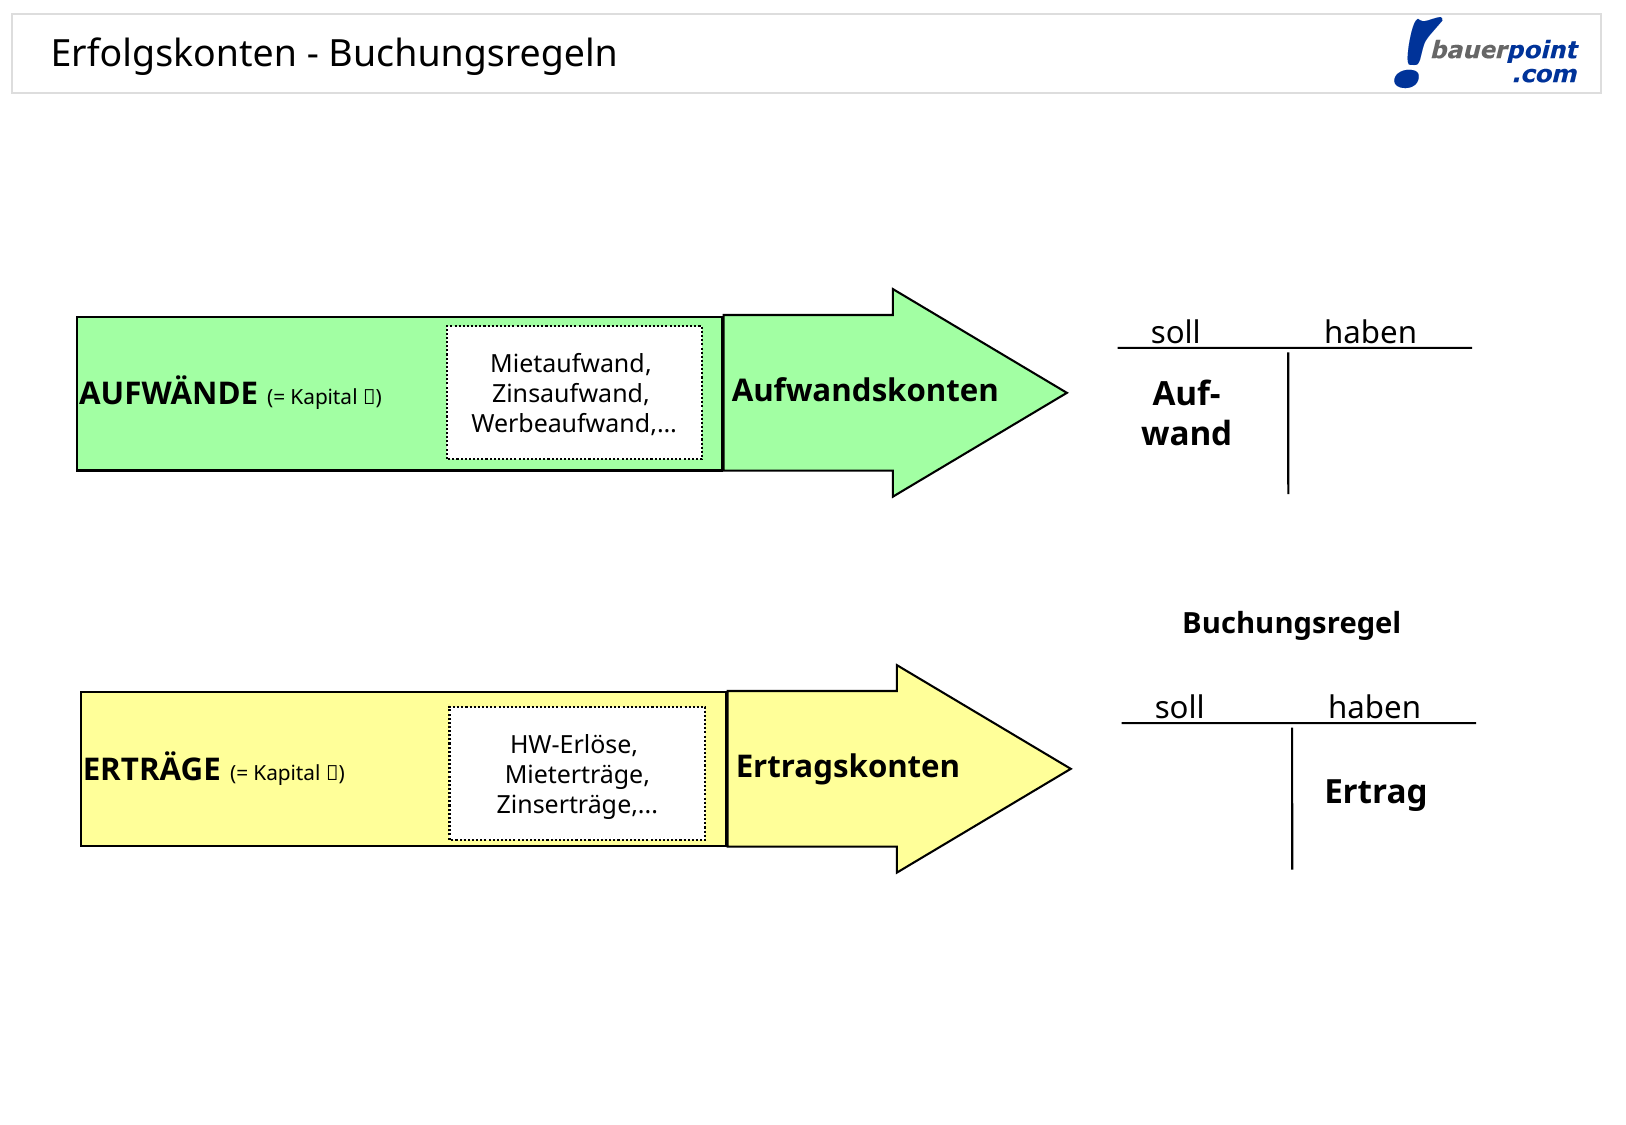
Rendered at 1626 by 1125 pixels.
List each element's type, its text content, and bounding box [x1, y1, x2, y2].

text_box soll haben [1136, 348, 1432, 357]
text_box [77, 317, 723, 471]
text_box ERTRÄGE (= Kapital ) [68, 739, 491, 795]
picture [1394, 17, 1592, 89]
text_box Ertrag [1309, 762, 1481, 818]
text_box Erfolgskonten - Buchungsregeln [35, 21, 634, 82]
text_box soll haben [1136, 305, 1432, 347]
text_box soll haben [1140, 680, 1436, 723]
text_box Buchungsregel [1167, 597, 1424, 647]
text_box [81, 692, 727, 846]
text_box [723, 415, 1030, 497]
text_box [1210, 360, 1386, 498]
text_box AUFWÄNDE (= Kapital ) [64, 364, 487, 419]
text_box Mietaufwand, Zinsaufwand, Werbeaufwand,… [446, 326, 702, 460]
text_box Auf-wand [1100, 365, 1273, 460]
text_box [727, 665, 1020, 738]
text_box [727, 791, 1034, 873]
text_box Ertragskonten [721, 738, 1080, 791]
text_box [723, 289, 1016, 362]
text_box [1214, 735, 1389, 873]
text_box HW-Erlöse, Mieterträge, Zinserträge,... [449, 706, 706, 840]
text_box Aufwandskonten [717, 362, 1076, 415]
text_box soll haben [1140, 724, 1436, 732]
